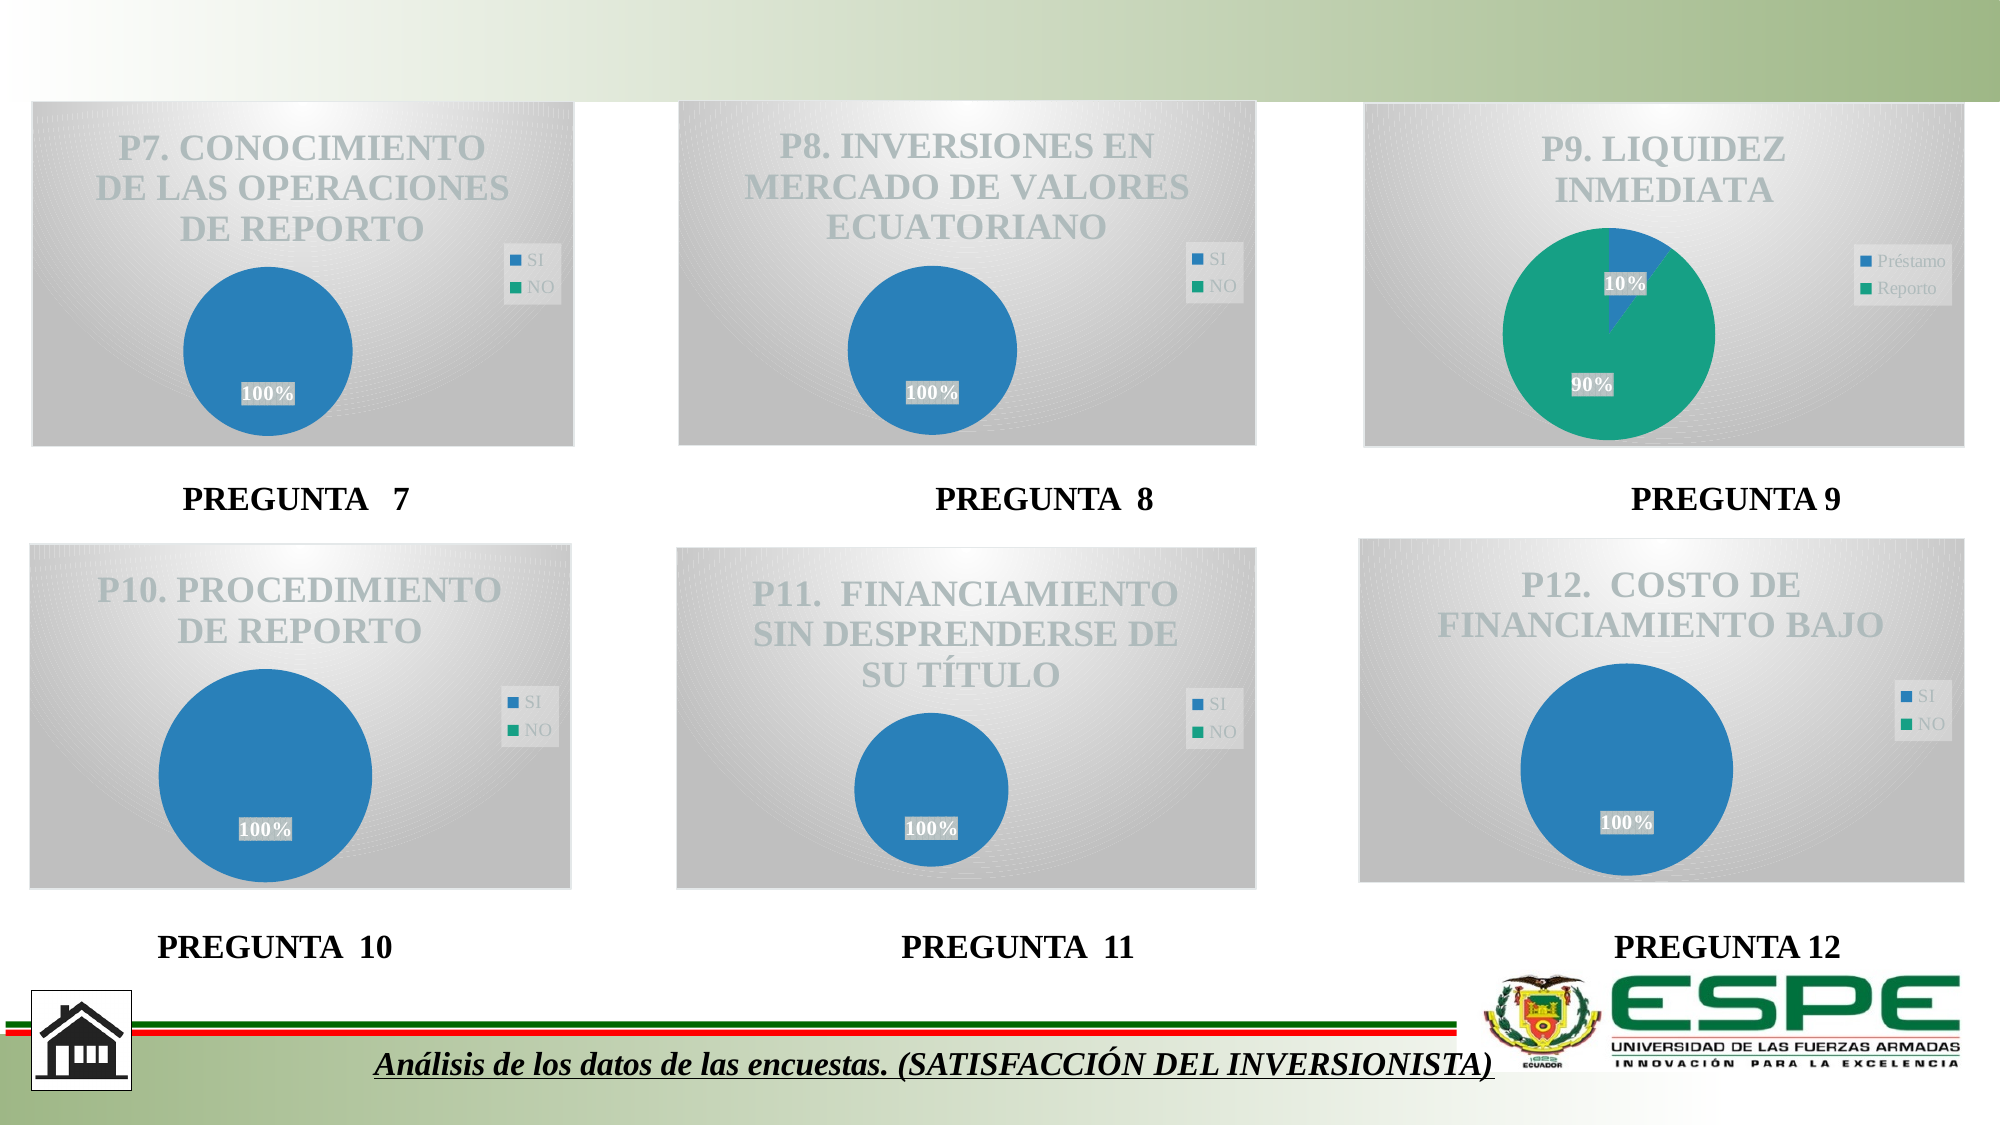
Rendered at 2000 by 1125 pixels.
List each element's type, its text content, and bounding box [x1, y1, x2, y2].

chart [677, 99, 1257, 447]
picture [30, 989, 132, 1091]
chart [28, 542, 573, 891]
picture [1456, 968, 1993, 1072]
chart [1362, 101, 1966, 449]
text_box PREGUNTA 7 PREGUNTA 8 PREGUNTA 9 [168, 469, 1858, 525]
chart [675, 546, 1258, 891]
text_box PREGUNTA 10 PREGUNTA 11 PREGUNTA 12 [142, 917, 1858, 973]
title Análisis de los datos de las encuestas. (SATISFACCIÓN DEL INVERSIONISTA) [302, 1035, 1510, 1107]
chart [30, 100, 575, 448]
chart [1357, 537, 1966, 884]
